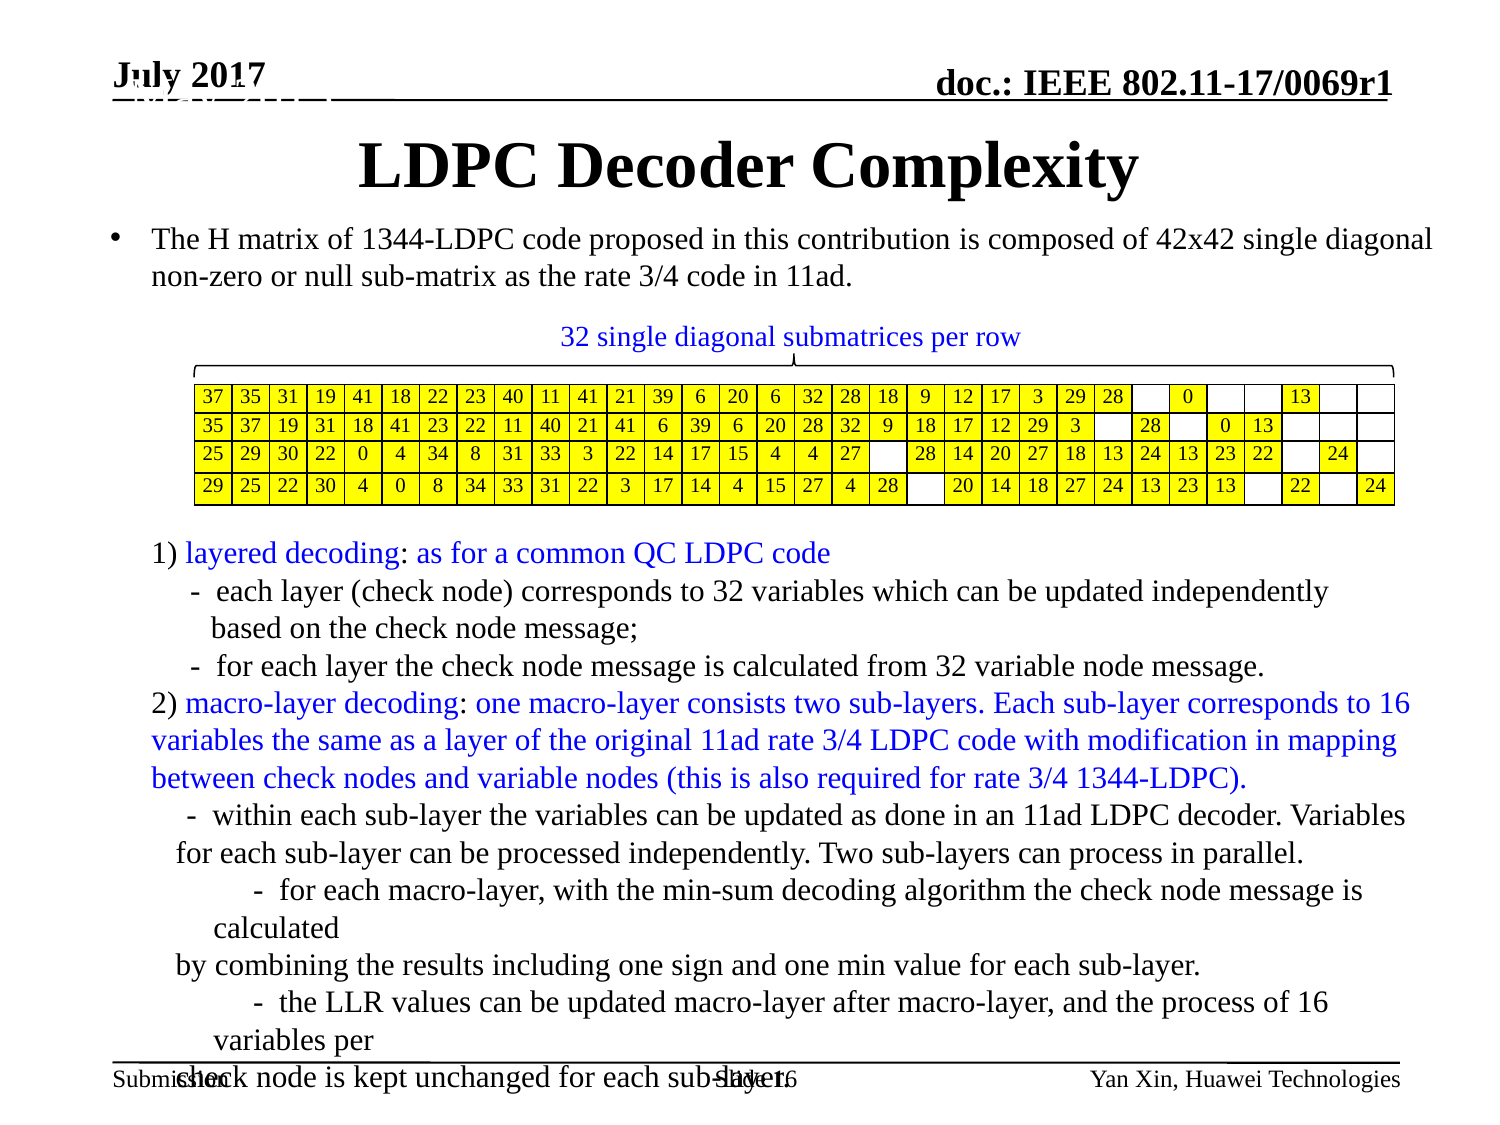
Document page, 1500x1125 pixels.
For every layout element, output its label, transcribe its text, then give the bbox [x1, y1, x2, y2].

table_cell 33 [495, 474, 531, 504]
table_header 13 [1283, 385, 1319, 412]
table_cell 4 [795, 442, 831, 472]
table_header 37 [195, 385, 231, 412]
table_cell [1095, 414, 1131, 440]
table_cell 22 [308, 442, 344, 472]
table_cell 4 [758, 442, 794, 472]
table_cell 13 [1133, 474, 1169, 504]
table_cell 28 [870, 474, 906, 504]
table_header 23 [458, 385, 494, 412]
table_cell 13 [1170, 442, 1206, 472]
table_cell 9 [870, 414, 906, 440]
table_header 18 [870, 385, 906, 412]
table_cell 17 [945, 414, 981, 440]
table_cell 27 [1058, 474, 1094, 504]
table_cell 3 [608, 474, 644, 504]
table_cell 6 [720, 414, 756, 440]
table_cell [1170, 414, 1206, 440]
table_cell 24 [1358, 474, 1394, 504]
table_cell [1358, 414, 1394, 440]
table_cell 30 [308, 474, 344, 504]
table_header [1358, 385, 1394, 412]
table_cell 20 [983, 442, 1019, 472]
table_cell 28 [908, 442, 944, 472]
table_cell [1358, 442, 1394, 472]
table_cell 15 [720, 442, 756, 472]
table_cell 29 [195, 474, 231, 504]
table_cell 31 [533, 474, 569, 504]
table_cell 34 [458, 474, 494, 504]
table_cell 8 [458, 442, 494, 472]
table_header 18 [383, 385, 419, 412]
footer Yan Xin, Huawei Technologies [878, 1061, 1402, 1093]
table_header 35 [233, 385, 269, 412]
table_header 20 [720, 385, 756, 412]
table_cell 24 [1133, 442, 1169, 472]
table_cell 25 [195, 442, 231, 472]
table_cell 40 [533, 414, 569, 440]
table_cell [1283, 414, 1319, 440]
slide_number Slide 16 [712, 1061, 800, 1123]
table_cell [1320, 474, 1356, 504]
table_cell [1245, 474, 1281, 504]
table_cell 39 [683, 414, 719, 440]
table_header 6 [683, 385, 719, 412]
table_cell 3 [570, 442, 606, 472]
table_cell 37 [233, 414, 269, 440]
table_cell 18 [1058, 442, 1094, 472]
table_cell 25 [233, 474, 269, 504]
table_cell 23 [420, 414, 456, 440]
table_cell [908, 474, 944, 504]
table_header 6 [758, 385, 794, 412]
title LDPC Decoder Complexity [112, 112, 1388, 209]
table_header 31 [270, 385, 306, 412]
table_cell 29 [1020, 414, 1056, 440]
table_header 39 [645, 385, 681, 412]
table_cell 19 [270, 414, 306, 440]
table_header 3 [1020, 385, 1056, 412]
table_cell 28 [1133, 414, 1169, 440]
table_cell 31 [308, 414, 344, 440]
table_cell 28 [795, 414, 831, 440]
table_header 32 [795, 385, 831, 412]
table_header 28 [1095, 385, 1131, 412]
table_cell 35 [195, 414, 231, 440]
table_cell 33 [533, 442, 569, 472]
table_cell 14 [683, 474, 719, 504]
table_header [1133, 385, 1169, 412]
table_cell [1283, 442, 1319, 472]
table_cell 22 [458, 414, 494, 440]
table_cell 41 [383, 414, 419, 440]
table_cell 22 [1245, 442, 1281, 472]
table_cell 13 [1208, 474, 1244, 504]
table_cell 29 [233, 442, 269, 472]
table_cell 18 [908, 414, 944, 440]
table_cell 12 [983, 414, 1019, 440]
table_header [1208, 385, 1244, 412]
table_cell 22 [570, 474, 606, 504]
table_header 12 [945, 385, 981, 412]
table_cell 24 [1320, 442, 1356, 472]
table_cell 4 [720, 474, 756, 504]
table_cell 18 [1020, 474, 1056, 504]
table_header 19 [308, 385, 344, 412]
table_header 22 [420, 385, 456, 412]
text_box 32 single diagonal submatrices per row [545, 310, 1037, 360]
table_header 17 [983, 385, 1019, 412]
table_cell 6 [645, 414, 681, 440]
table_header 9 [908, 385, 944, 412]
table_cell 0 [345, 442, 381, 472]
table_header [1320, 385, 1356, 412]
table_cell 17 [645, 474, 681, 504]
table_cell 34 [420, 442, 456, 472]
table_header 40 [495, 385, 531, 412]
table_cell 23 [1208, 442, 1244, 472]
table_cell 27 [795, 474, 831, 504]
table_cell 8 [420, 474, 456, 504]
table_cell 41 [608, 414, 644, 440]
table_header 21 [608, 385, 644, 412]
table_header 0 [1170, 385, 1206, 412]
table_cell 4 [833, 474, 869, 504]
table_cell 22 [608, 442, 644, 472]
table_cell 24 [1095, 474, 1131, 504]
table_cell 14 [983, 474, 1019, 504]
table_cell 23 [1170, 474, 1206, 504]
table_cell 20 [945, 474, 981, 504]
table_cell 0 [1208, 414, 1244, 440]
table_cell 18 [345, 414, 381, 440]
table_cell 30 [270, 442, 306, 472]
table_header 29 [1058, 385, 1094, 412]
table_cell 4 [345, 474, 381, 504]
table_cell 13 [1095, 442, 1131, 472]
text_box [194, 360, 1394, 378]
table_cell 22 [1283, 474, 1319, 504]
table_cell 4 [383, 442, 419, 472]
table_cell 11 [495, 414, 531, 440]
table_cell 3 [1058, 414, 1094, 440]
table_header 28 [833, 385, 869, 412]
table_cell [870, 442, 906, 472]
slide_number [114, 54, 422, 100]
table_cell 27 [833, 442, 869, 472]
table_cell 27 [1020, 442, 1056, 472]
table_cell 13 [1245, 414, 1281, 440]
table_cell 31 [495, 442, 531, 472]
table_header [1245, 385, 1281, 412]
table_cell 21 [570, 414, 606, 440]
table_header 41 [345, 385, 381, 412]
table_header 11 [533, 385, 569, 412]
table_cell 32 [833, 414, 869, 440]
table_cell 17 [683, 442, 719, 472]
table_cell [1320, 414, 1356, 440]
table_cell 0 [383, 474, 419, 504]
table_cell 20 [758, 414, 794, 440]
text_box The H matrix of 1344-LDPC code proposed in this contribution is composed of 42x42 single diagonal non-zero or null sub-matrix as the rate 3/4 code in 11ad. 1) layered decoding: as for a common QC LDPC code - each layer (check node) corresponds to 32 variables which can be updated independently based on the check node message; - for each layer the check node message is calculated from 32 variable node message. 2) macro-layer decoding: one macro-layer consists two sub-layers. Each sub-layer corresponds to 16 variables the same as a layer of the original 11ad rate 3/4 LDPC code with modification in mapping between check nodes and variable nodes (this is also required for rate 3/4 1344-LDPC). - within each sub-layer the variables can be updated as done in an 11ad LDPC decoder. Variables for each sub-layer can be processed independently. Two sub-layers can process in parallel. - for each macro-layer, with the min-sum decoding algorithm the check node message is calculated by combining the results including one sign and one min value for each sub-layer. - the LLR values can be updated macro-layer after macro-layer, and the process of 16 variables per check node is kept unchanged for each sub-layer. [95, 210, 1452, 1017]
table_cell 14 [645, 442, 681, 472]
table_cell 15 [758, 474, 794, 504]
table_cell 22 [270, 474, 306, 504]
table_cell 14 [945, 442, 981, 472]
table_header 41 [570, 385, 606, 412]
